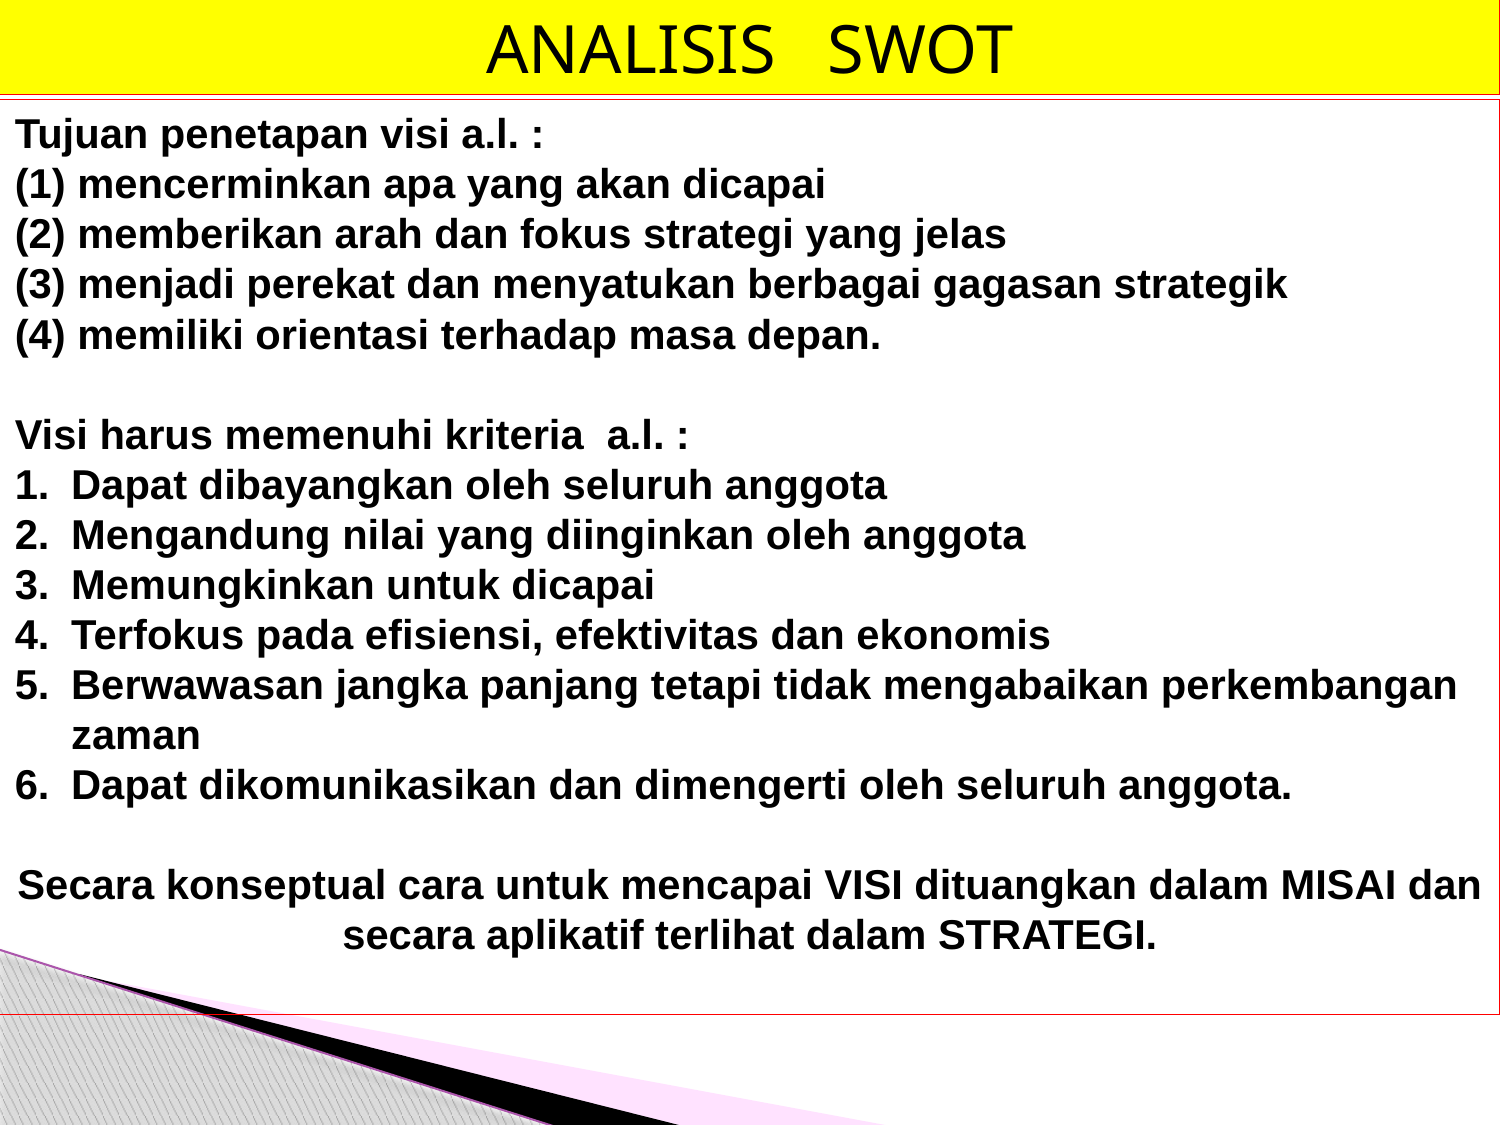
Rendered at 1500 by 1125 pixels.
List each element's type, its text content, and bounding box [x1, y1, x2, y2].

text_box ANALISIS SWOT [0, 0, 1500, 95]
text_box Tujuan penetapan visi a.l. : (1) mencerminkan apa yang akan dicapai (2) memberikan arah dan fokus strategi yang jelas (3) menjadi perekat dan menyatukan berbagai gagasan strategik (4) memiliki orientasi terhadap masa depan. Visi harus memenuhi kriteria a.l. : Dapat dibayangkan oleh seluruh anggota Mengandung nilai yang diinginkan oleh anggota Memungkinkan untuk dicapai Terfokus pada efisiensi, efektivitas dan ekonomis Berwawasan jangka panjang tetapi tidak mengabaikan perkembangan zaman Dapat dikomunikasikan dan dimengerti oleh seluruh anggota. Secara konseptual cara untuk mencapai VISI dituangkan dalam MISAI dan secara aplikatif terlihat dalam STRATEGI. [0, 99, 1500, 1015]
